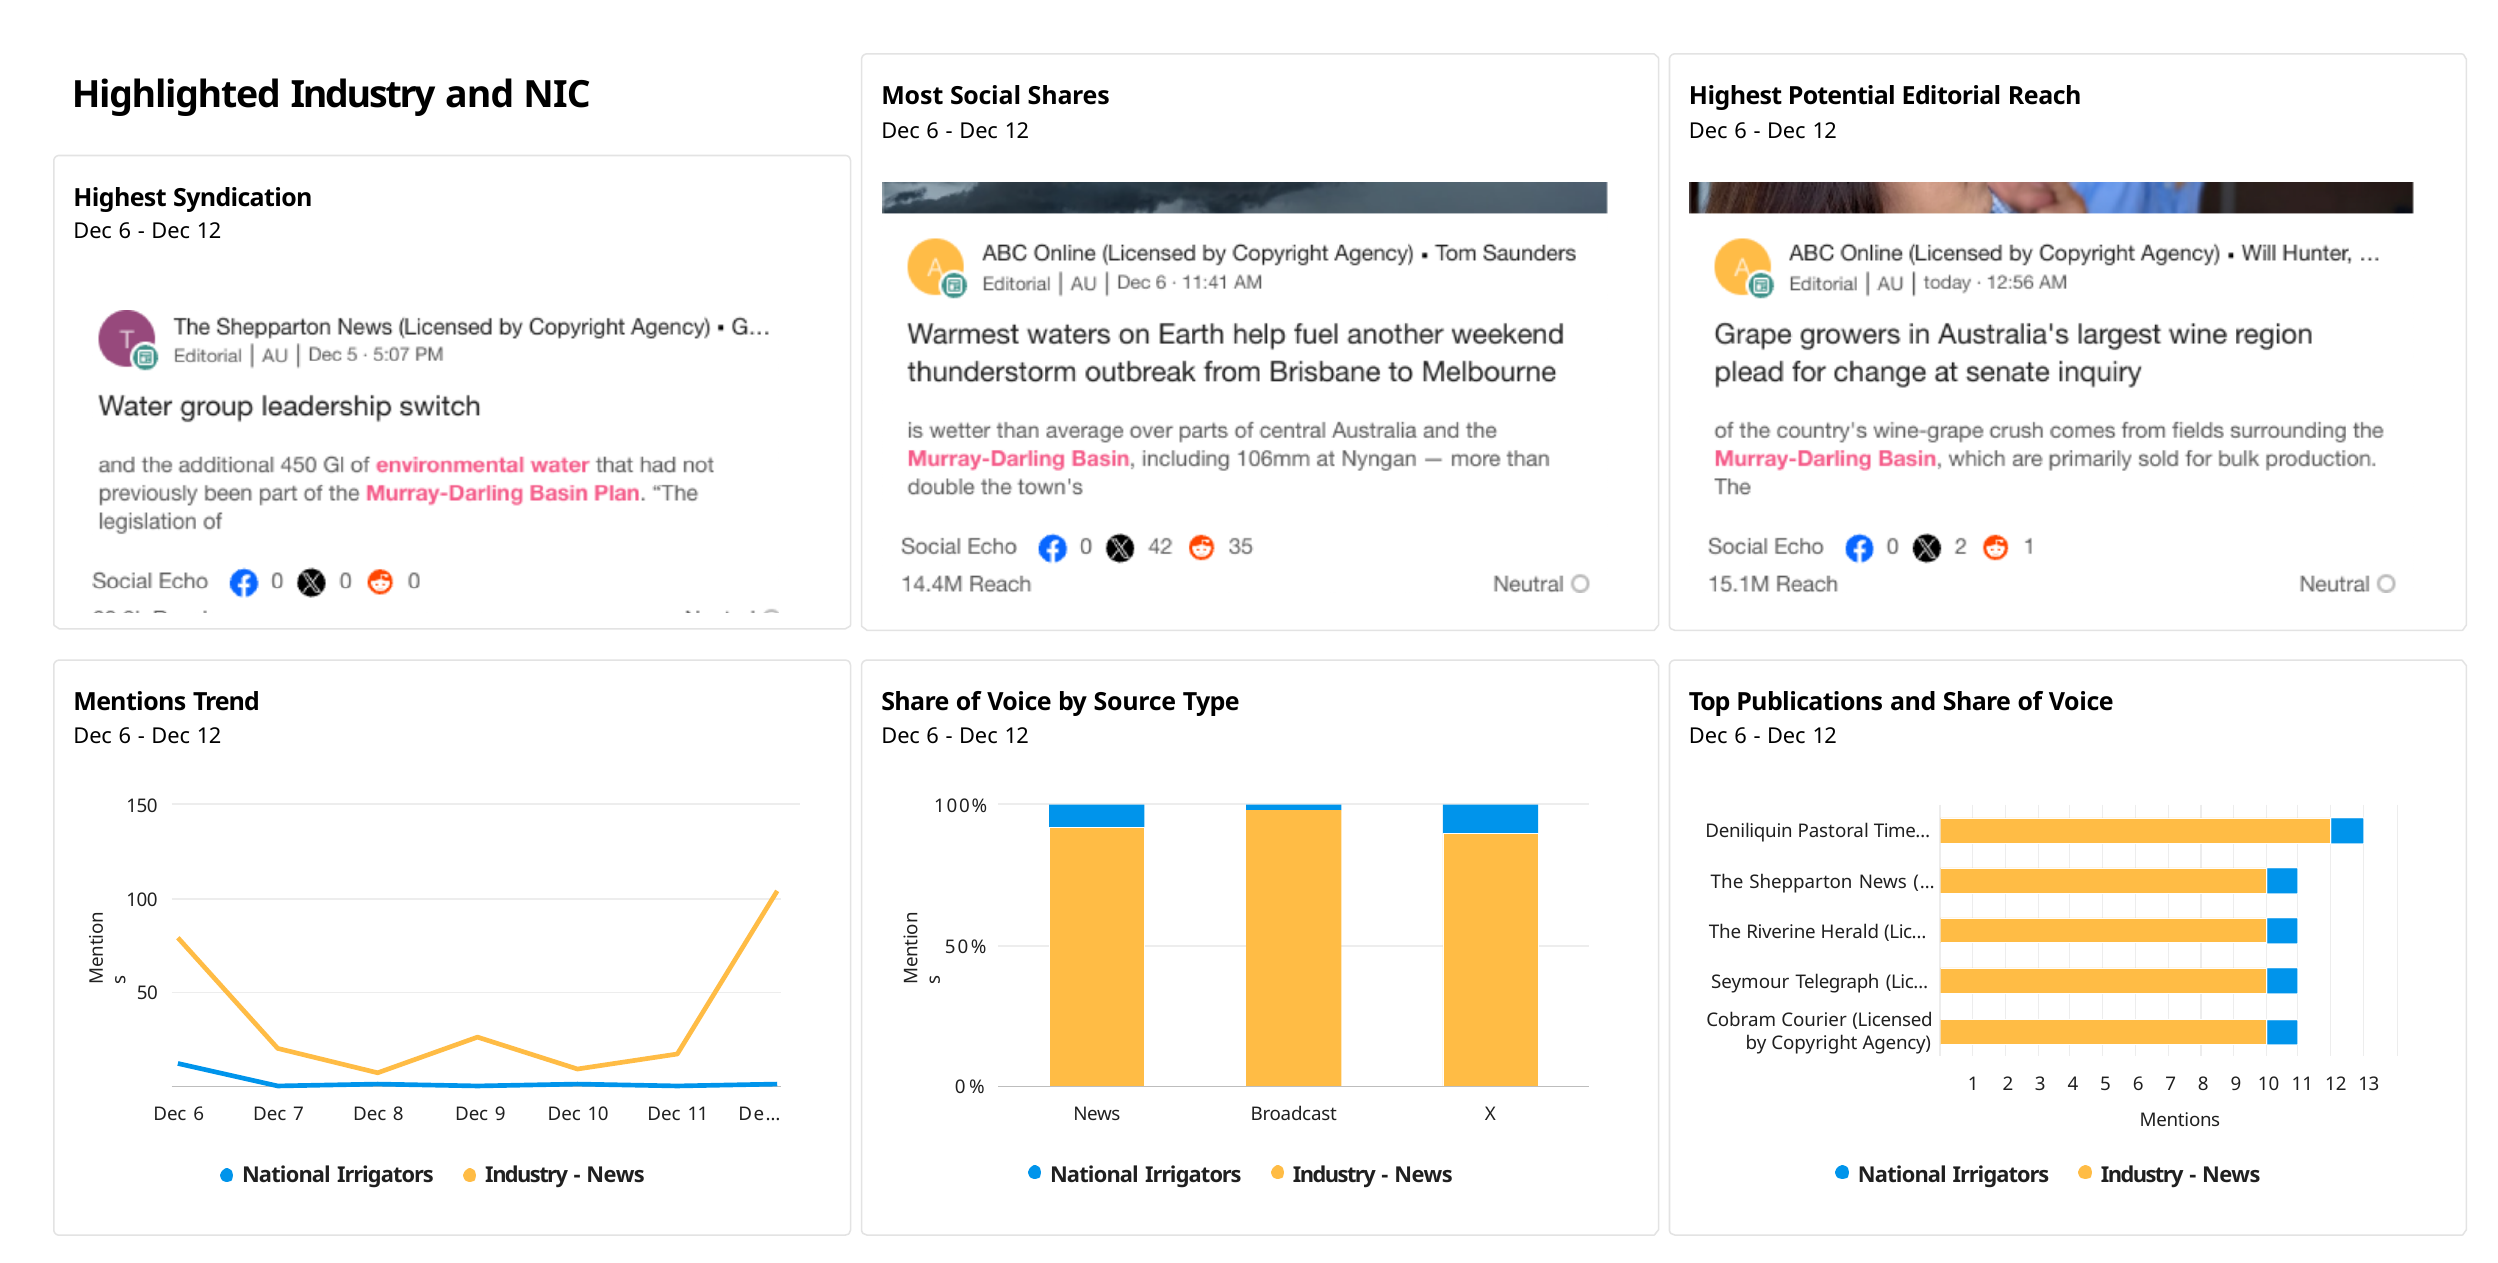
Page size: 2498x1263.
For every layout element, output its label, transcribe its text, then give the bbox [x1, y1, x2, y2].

picture [882, 182, 1609, 593]
picture [220, 1168, 234, 1182]
text_box [53, 155, 851, 629]
text_box Mentions Trend Dec 6 - Dec 12 [71, 677, 279, 748]
text_box News [1071, 1099, 1142, 1124]
title Highlighted Industry and NIC [69, 68, 683, 155]
text_box Highest Syndication Dec 6 - Dec 12 [71, 172, 333, 244]
text_box 50 [134, 979, 166, 1004]
text_box [53, 660, 851, 1236]
text_box 100% [932, 791, 1006, 817]
text_box Dec 8 Dec 9 [351, 1099, 523, 1124]
text_box Share of Voice by Source Type Dec 6 - Dec 12 [879, 677, 1262, 748]
text_box [861, 53, 1659, 631]
text_box Most Social Shares Dec 6 - Dec 12 [879, 68, 1132, 144]
text_box 0% [953, 1072, 1006, 1098]
text_box Industry - News [1290, 1158, 1479, 1188]
text_box Dec 6 [151, 1099, 224, 1124]
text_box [171, 888, 782, 1089]
text_box National Irrigators [1047, 1158, 1260, 1188]
picture [1027, 1165, 1041, 1179]
text_box National Irrigators [240, 1158, 453, 1188]
text_box Broadcast [1248, 1099, 1358, 1124]
text_box [861, 660, 1659, 1236]
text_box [1835, 804, 2399, 1179]
text_box 100 [124, 885, 179, 910]
text_box Dec 7 [251, 1099, 324, 1124]
text_box Industry - News [483, 1158, 671, 1188]
text_box The Riverine Herald (Lic… [1706, 918, 1830, 943]
picture [1270, 1165, 1284, 1179]
text_box 50% [942, 932, 993, 957]
text_box Deniliquin Pastoral Time… The Shepparton News (… [1703, 816, 1830, 892]
picture [462, 1168, 476, 1182]
text_box [1669, 53, 2467, 631]
text_box Mentions [898, 904, 944, 987]
text_box Mentions [84, 904, 129, 987]
text_box Highest Potential Editorial Reach Dec 6 - Dec 12 [1686, 68, 2104, 144]
picture [91, 310, 779, 613]
text_box Top Publications and Share of Voice Dec 6 - Dec 12 [1686, 677, 2137, 748]
text_box [1669, 660, 2467, 1236]
text_box Dec 11 De… [645, 1099, 800, 1124]
text_box 150 [124, 791, 179, 817]
picture [1688, 182, 2415, 593]
text_box Seymour Telegraph (Lic… Cobram Courier (Licensed by Copyright Agency) [1704, 968, 1830, 1054]
text_box Dec 10 [545, 1099, 628, 1124]
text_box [998, 803, 1590, 1088]
text_box X [1482, 1099, 1518, 1124]
